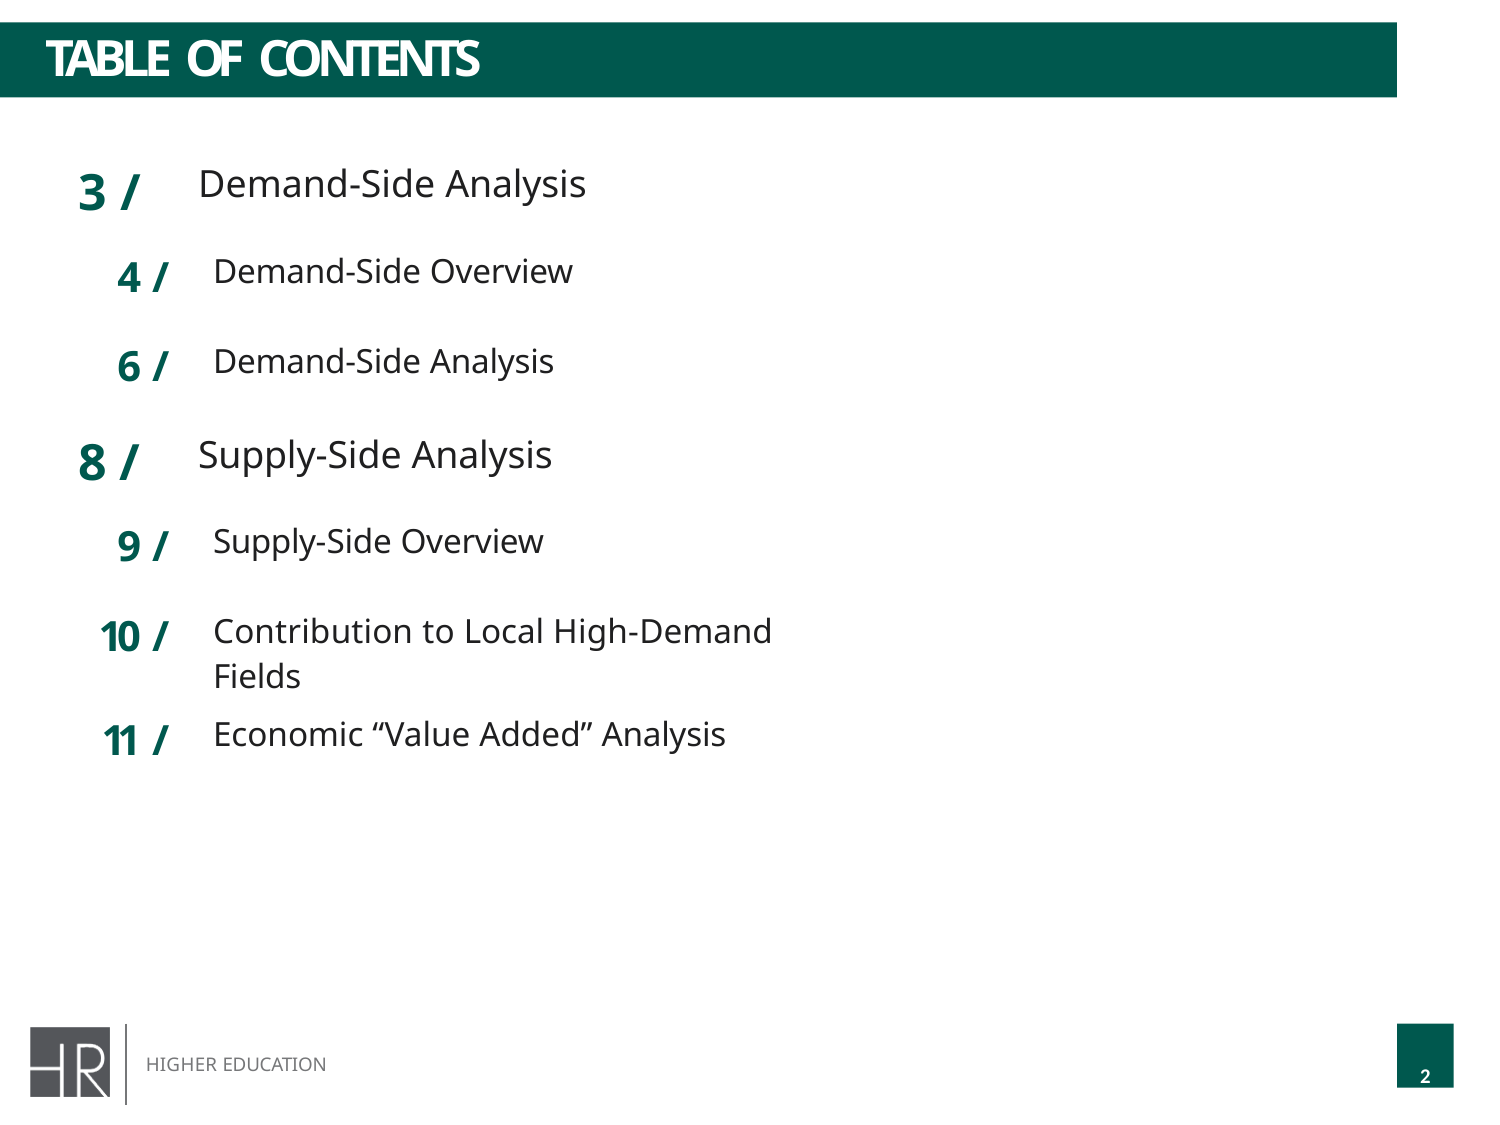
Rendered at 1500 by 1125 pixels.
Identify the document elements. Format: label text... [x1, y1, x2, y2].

text_box HIGHER EDUCATION [143, 1050, 333, 1076]
table_header 3 / [73, 147, 169, 230]
table_cell Demand-Side Analysis [169, 315, 833, 404]
table_cell 6 / [73, 315, 169, 404]
text_box 2 [1397, 1023, 1454, 1088]
table_cell 4 / [73, 230, 169, 315]
table_cell Demand-Side Overview [169, 230, 833, 315]
table_cell 8 / [73, 404, 169, 500]
table_cell 9 / [73, 500, 169, 585]
picture [30, 1027, 110, 1097]
table_cell 10 / [73, 585, 169, 688]
table_cell 11 / [73, 688, 169, 767]
table_cell Economic “Value Added” Analysis [169, 688, 833, 767]
table_cell Contribution to Local High-Demand Fields [169, 585, 833, 688]
table_cell Supply-Side Analysis [169, 404, 833, 500]
table_header Demand-Side Analysis [169, 147, 833, 230]
title TABLE OF CONTENTS [42, 24, 1331, 215]
table_cell Supply-Side Overview [169, 500, 833, 585]
